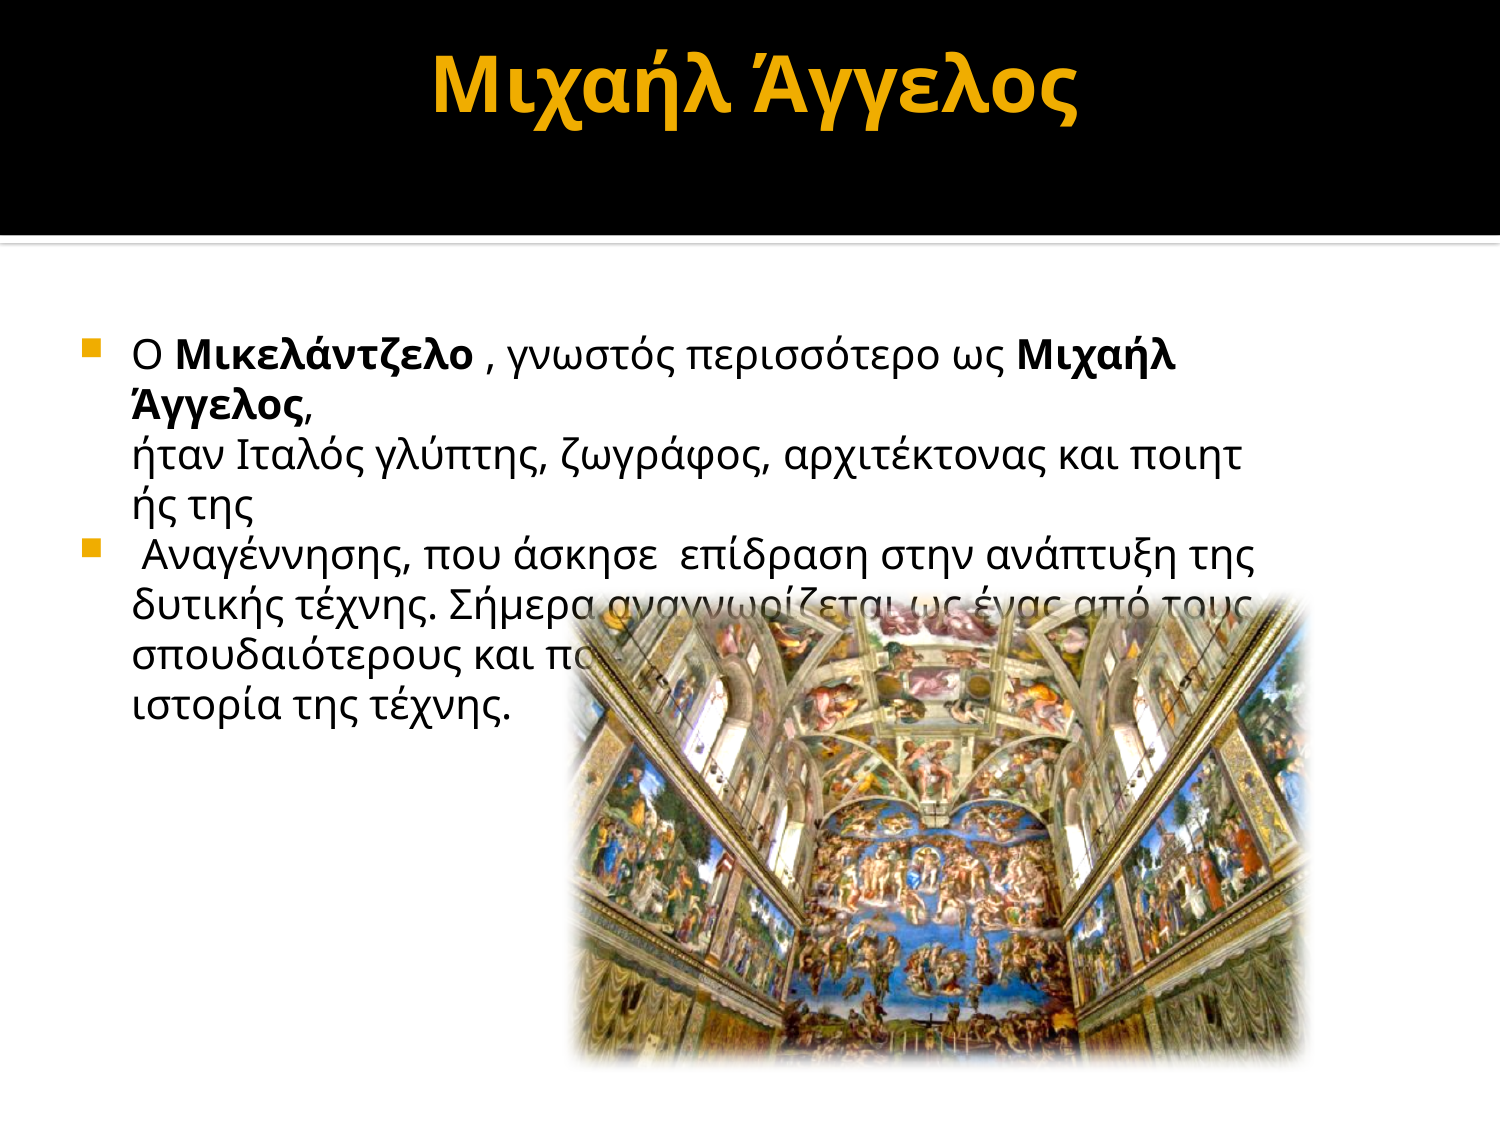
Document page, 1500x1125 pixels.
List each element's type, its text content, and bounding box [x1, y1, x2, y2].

picture [562, 587, 1316, 1073]
list Ο Μικελάντζελο , γνωστός περισσότερο ως Μιχαήλ Άγγελος, ήταν Ιταλός γλύπτης, ζωγράφος, αρχιτέκτονας και ποιητής της Αναγέννησης, που άσκησε επίδραση στην ανάπτυξη της δυτικής τέχνης. Σήμερα αναγνωρίζεται ως ένας από τους σπουδαιότερους και ποιό γνωστούς δημιουργούς στην ιστορία της τέχνης. [50, 312, 1275, 1055]
title Μιχαήλ Άγγελος [75, 25, 1425, 231]
